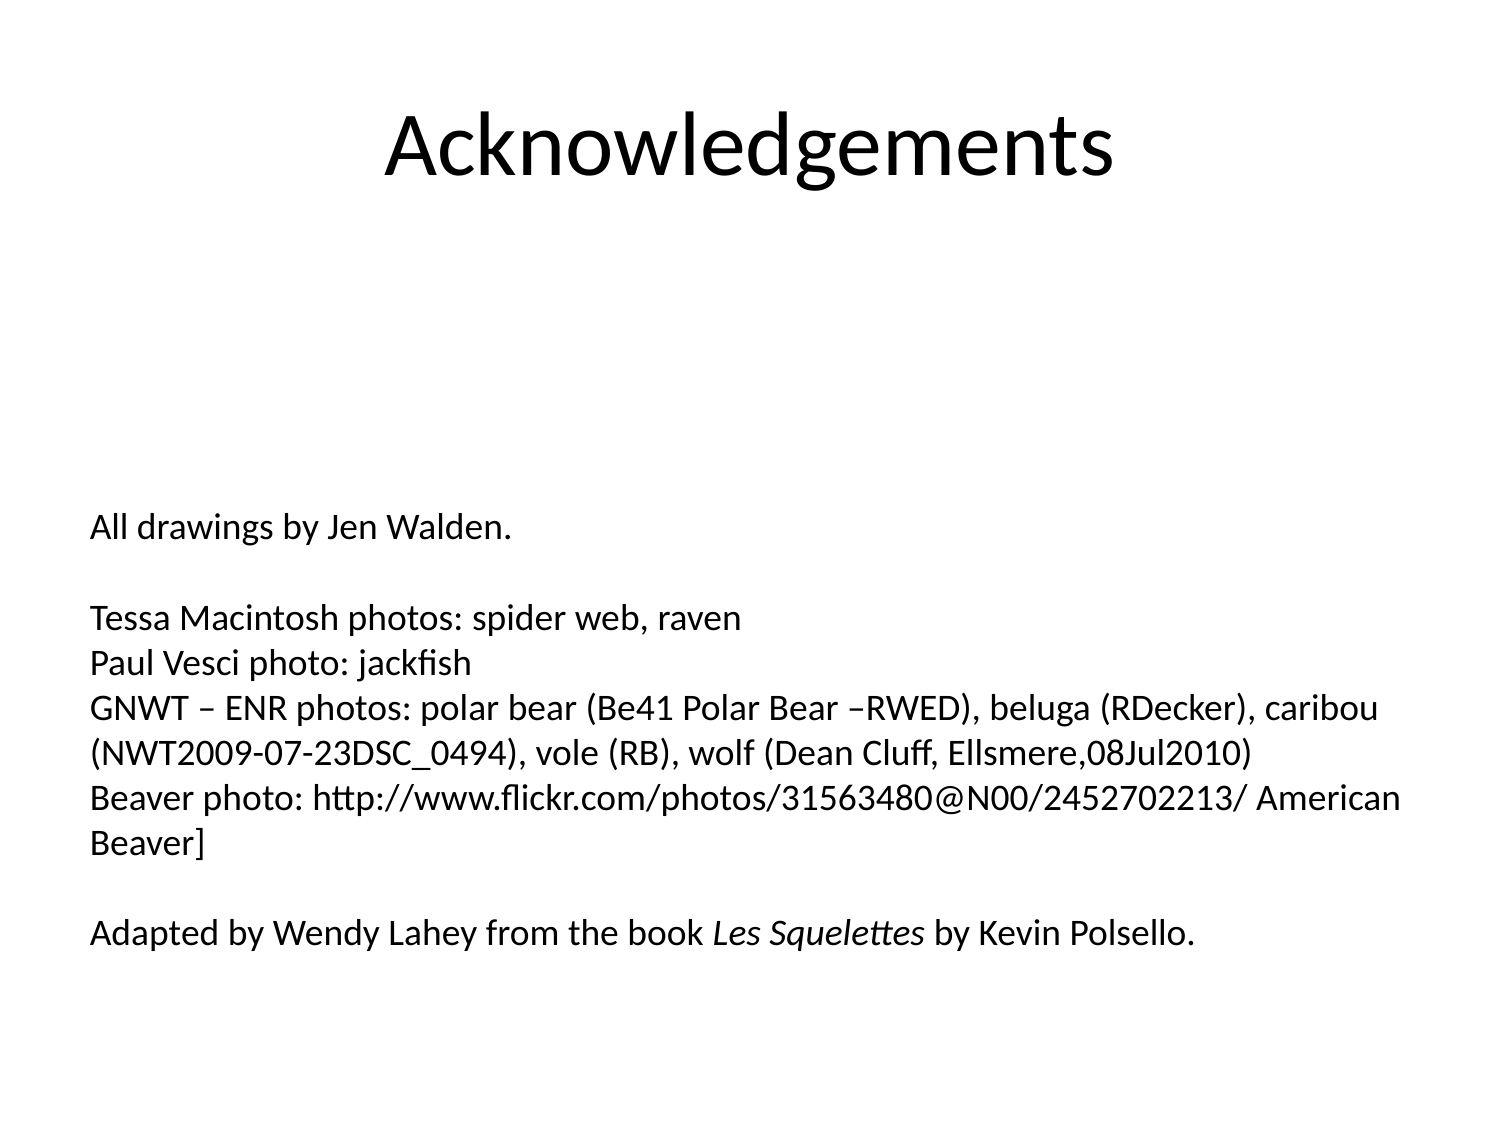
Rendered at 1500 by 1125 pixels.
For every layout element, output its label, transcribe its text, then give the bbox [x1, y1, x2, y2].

title Acknowledgements [75, 45, 1425, 233]
text_box All drawings by Jen Walden. Tessa Macintosh photos: spider web, raven Paul Vesci photo: jackfish GNWT – ENR photos: polar bear (Be41 Polar Bear –RWED), beluga (RDecker), caribou (NWT2009-07-23DSC_0494), vole (RB), wolf (Dean Cluff, Ellsmere,08Jul2010) Beaver photo: http://www.flickr.com/photos/31563480@N00/2452702213/ American Beaver] Adapted by Wendy Lahey from the book Les Squelettes by Kevin Polsello. [75, 495, 1462, 1005]
